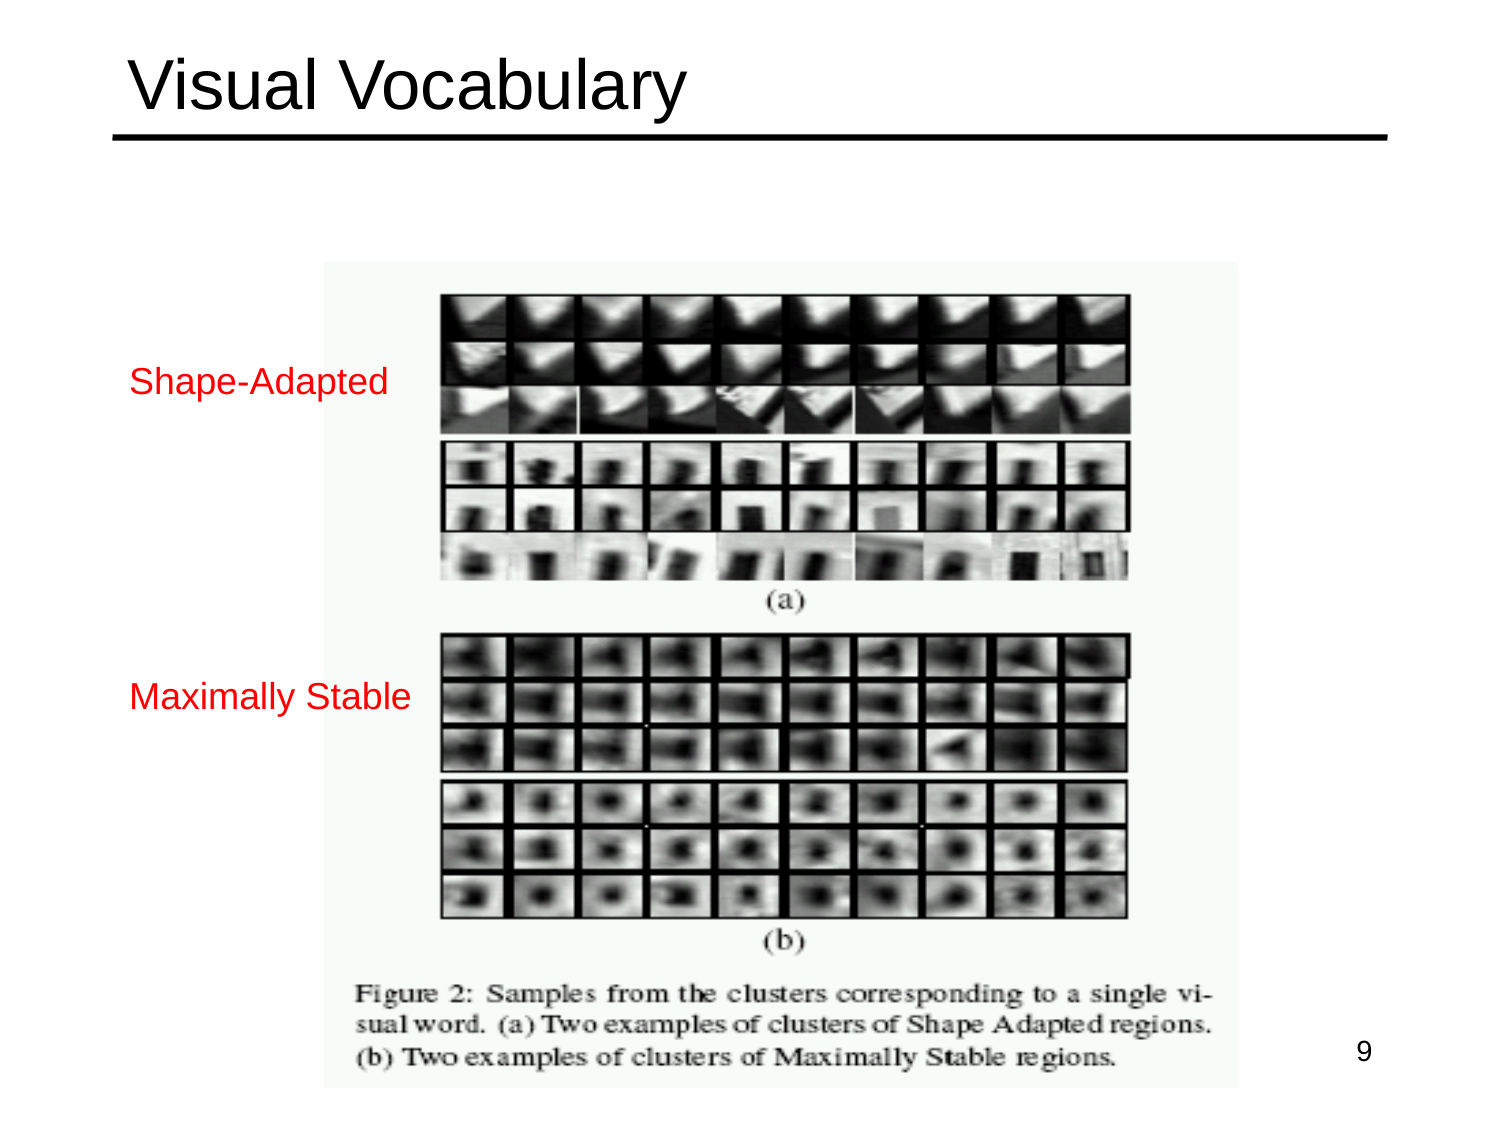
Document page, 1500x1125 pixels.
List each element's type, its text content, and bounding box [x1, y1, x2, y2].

title Visual Vocabulary [112, 12, 1388, 150]
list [324, 262, 1238, 1088]
text_box Shape-Adapted Maximally Stable [114, 349, 319, 725]
slide_number 9 [1074, 1024, 1388, 1101]
